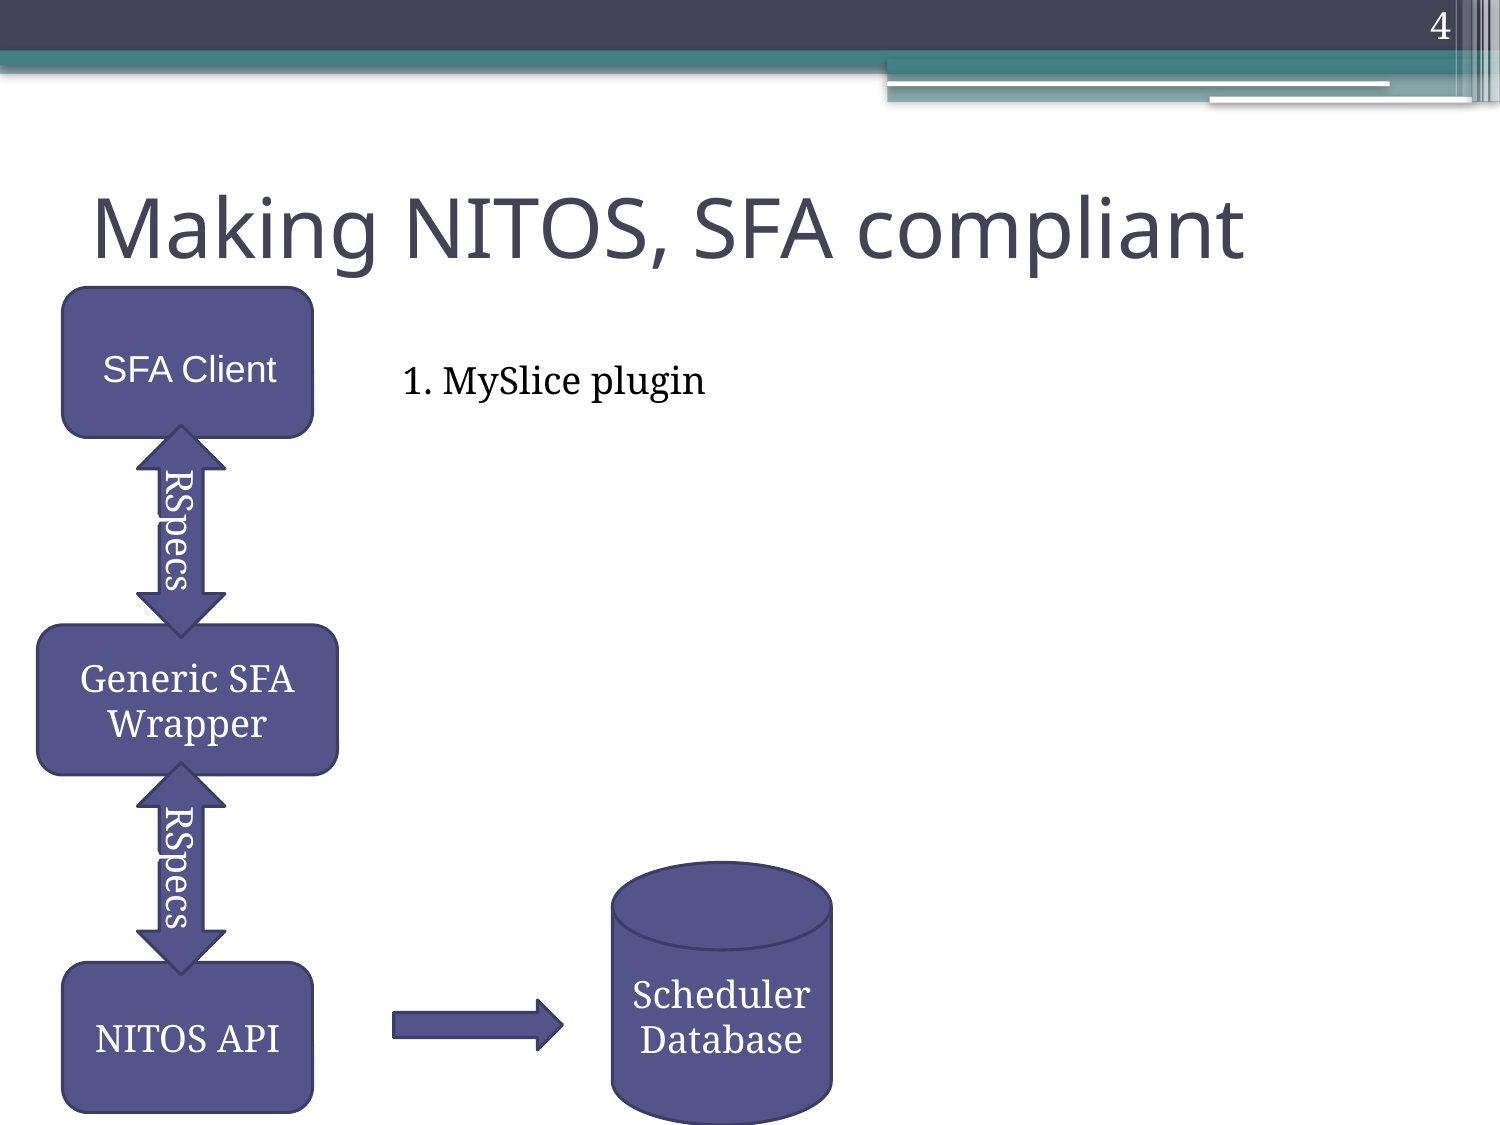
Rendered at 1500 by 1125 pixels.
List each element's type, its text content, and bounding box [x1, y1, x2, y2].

text_box SFA Client [87, 337, 313, 398]
slide_number 4 [1340, 0, 1466, 61]
text_box 1. MySlice plugin [387, 349, 725, 410]
text_box [392, 998, 564, 1052]
text_box Scheduler Database [610, 860, 833, 1125]
text_box RSpecs [135, 423, 227, 639]
text_box Generic SFA Wrapper [35, 623, 340, 777]
text_box NITOS API [60, 960, 315, 1114]
text_box RSpecs [135, 761, 227, 977]
text_box [60, 285, 315, 439]
title Making NITOS, SFA compliant [74, 137, 1426, 313]
